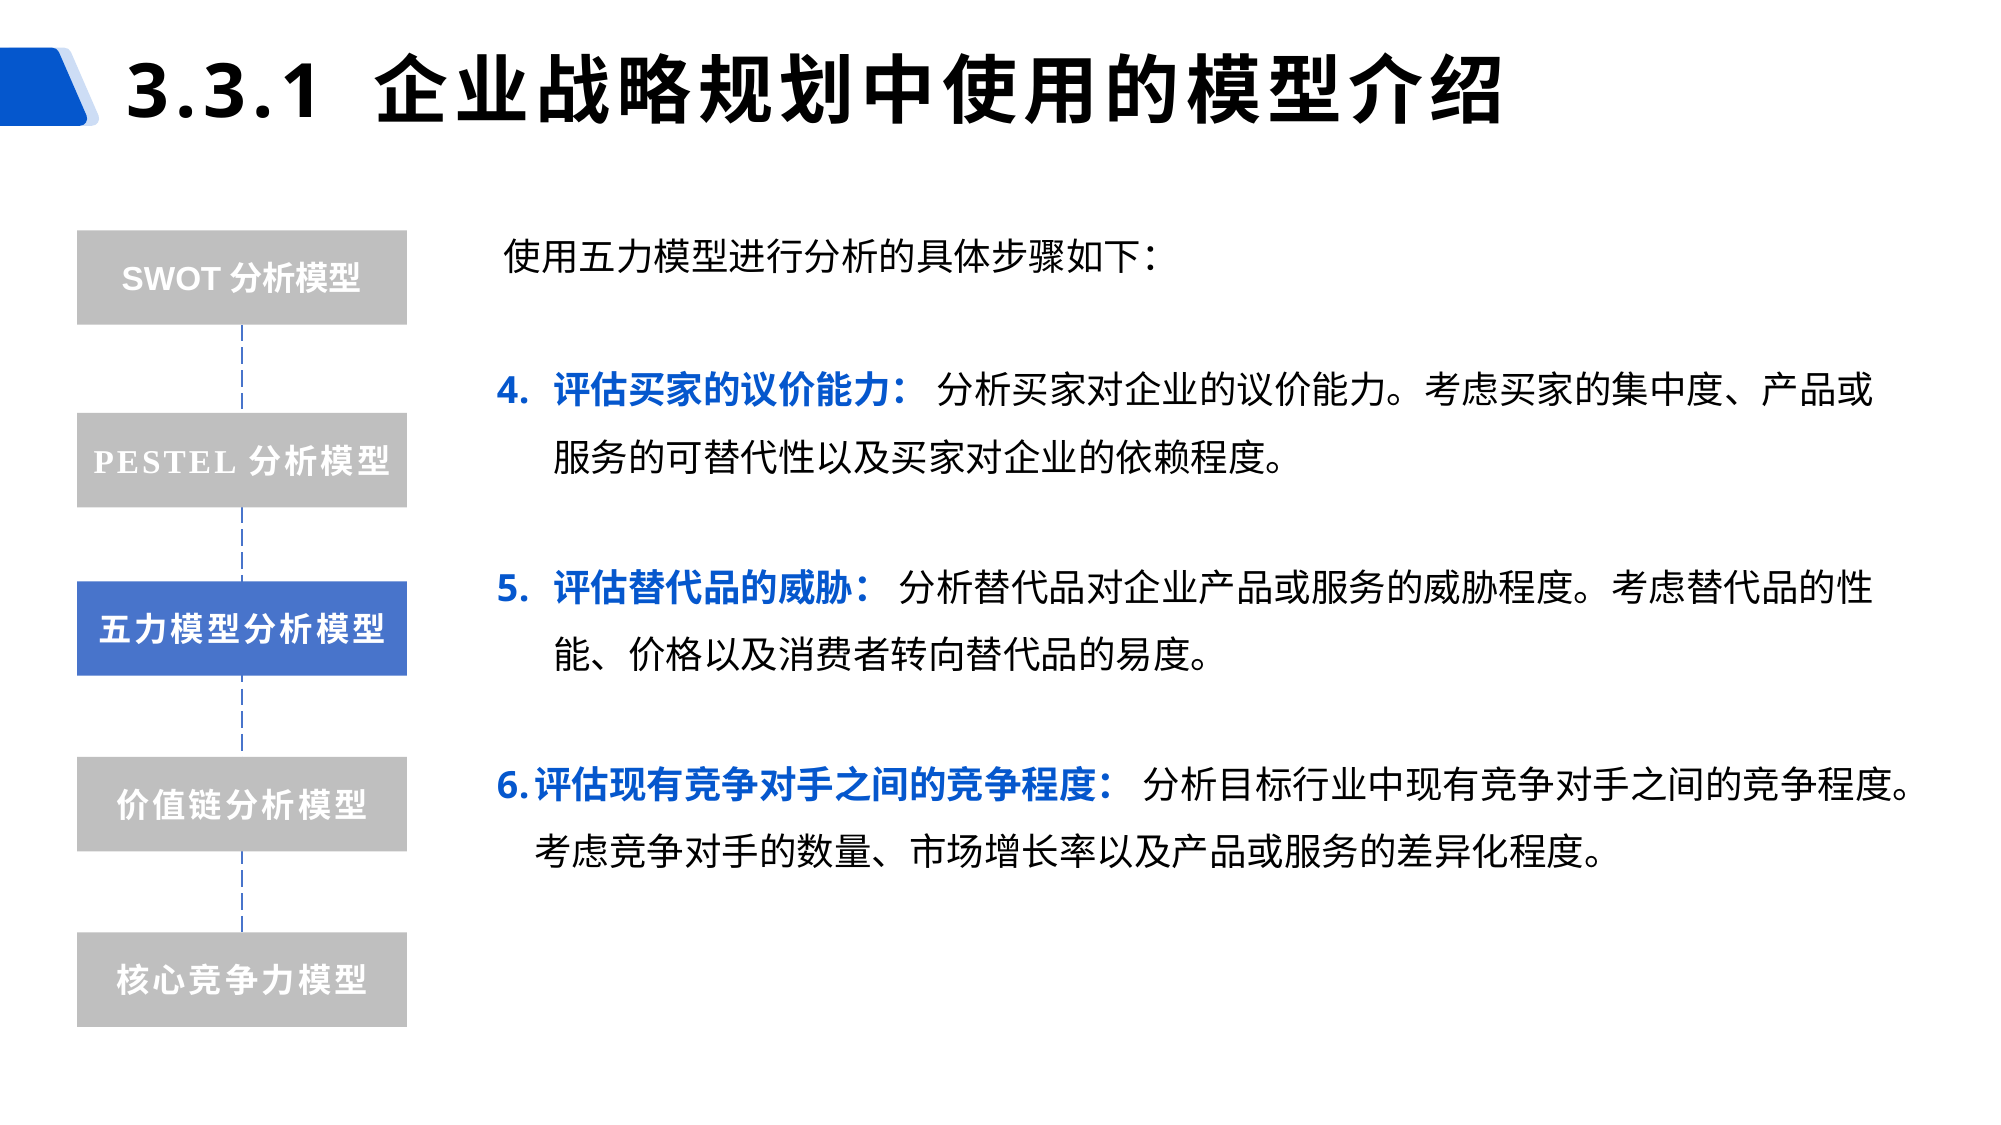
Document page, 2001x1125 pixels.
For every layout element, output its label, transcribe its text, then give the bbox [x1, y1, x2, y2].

text_box 评估买家的议价能力： 分析买家对企业的议价能力。考虑买家的集中度、产品或服务的可替代性以及买家对企业的依赖程度。 评估替代品的威胁： 分析替代品对企业产品或服务的威胁程度。考虑替代品的性能、价格以及消费者转向替代品的易度。 评估现有竞争对手之间的竞争程度： 分析目标行业中现有竞争对手之间的竞争程度。考虑竞争对手的数量、市场增长率以及产品或服务的差异化程度。 [482, 336, 1926, 1032]
text_box 3.3.1 企业战略规划中使用的模型介绍 [111, 12, 2000, 163]
text_box PESTEL分析模型 [76, 412, 241, 508]
text_box 价值链分析模型 [76, 756, 241, 852]
text_box 使用五力模型进行分析的具体步骤如下： [489, 226, 1742, 310]
text_box 五力模型分析模型 [243, 580, 408, 677]
text_box 核心竞争力模型 [76, 931, 408, 1028]
text_box 五力模型分析模型 [76, 580, 241, 677]
text_box 价值链分析模型 [243, 756, 408, 852]
text_box SWOT分析模型 [77, 230, 407, 325]
text_box PESTEL分析模型 [243, 412, 408, 508]
